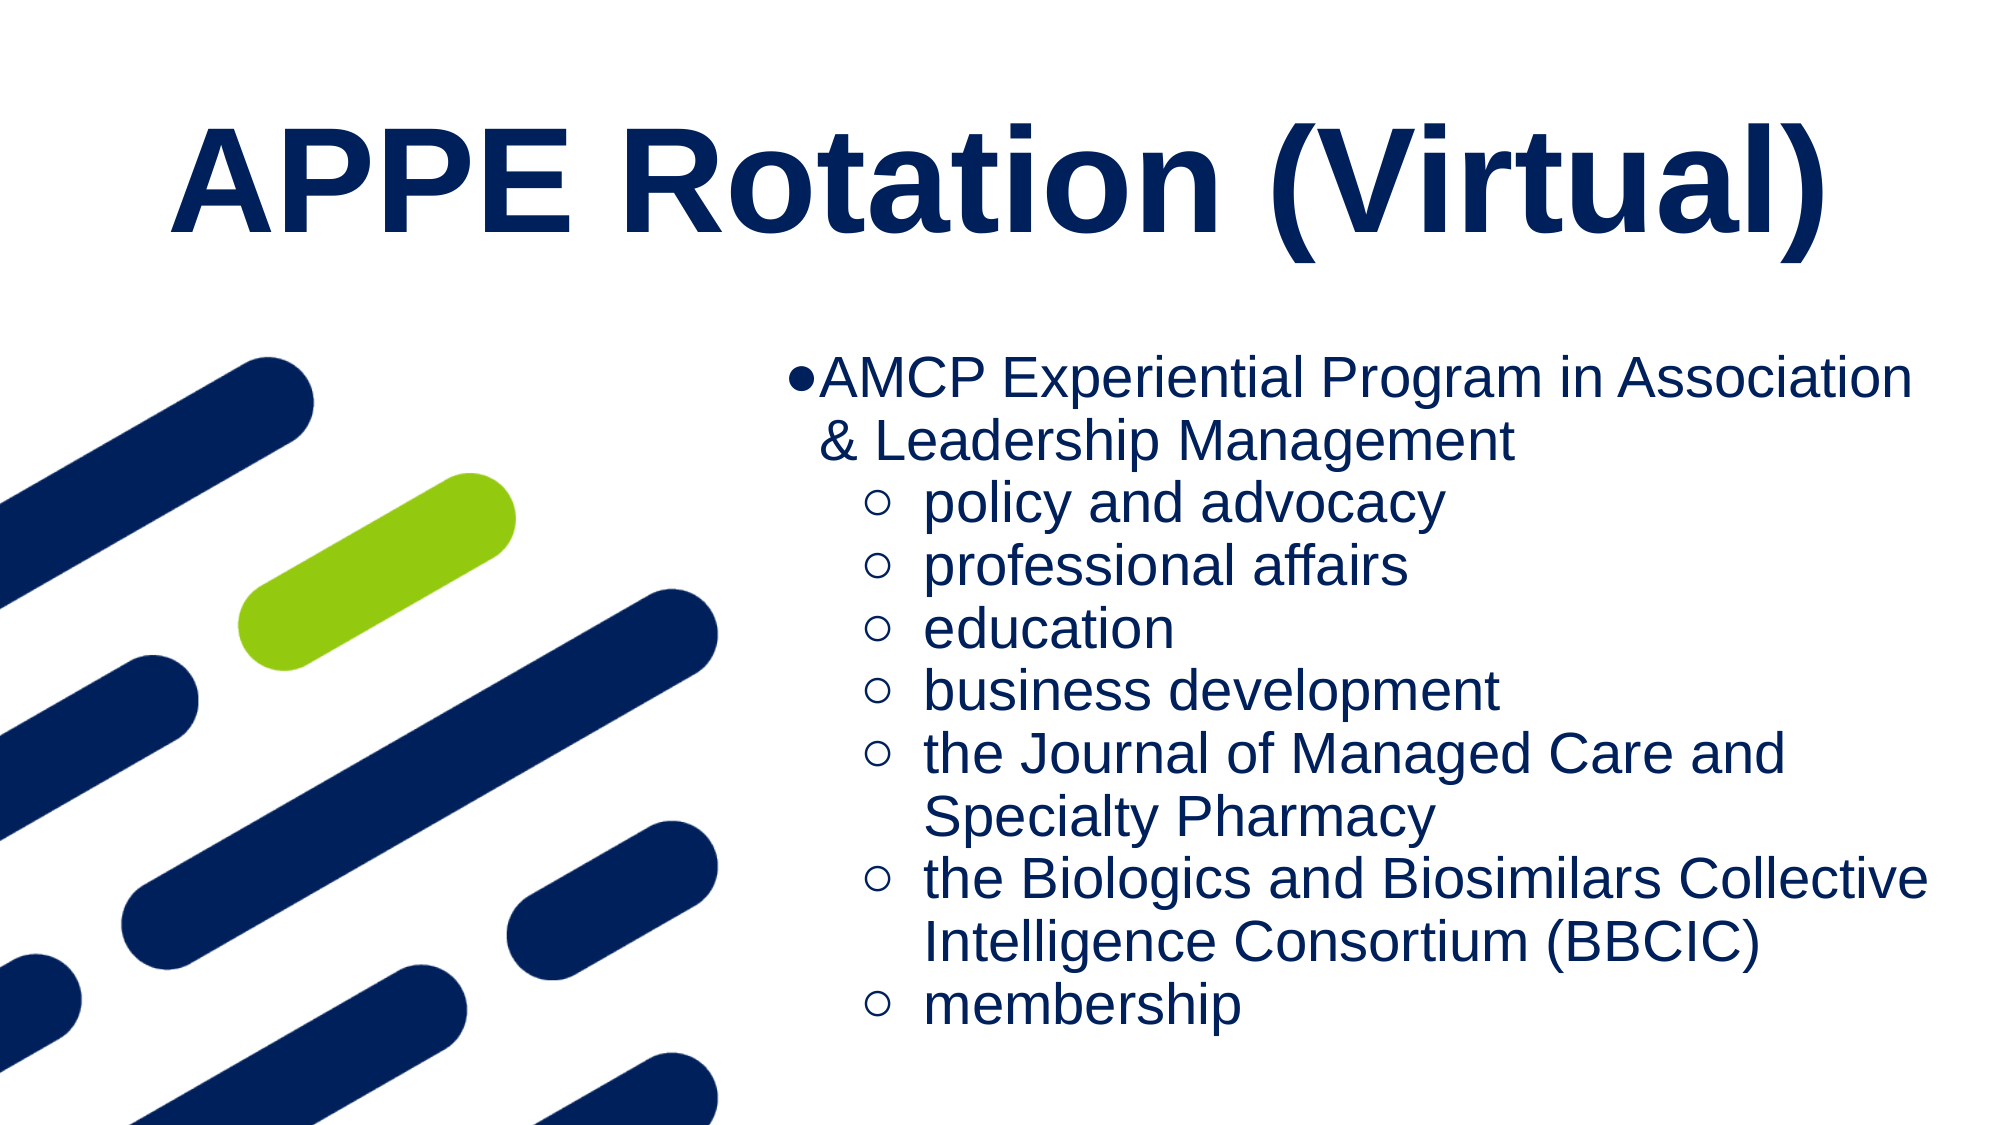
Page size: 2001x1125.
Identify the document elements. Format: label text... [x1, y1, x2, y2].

picture [0, 298, 835, 1125]
list AMCP Experiential Program in Association & Leadership Management policy and advocacy professional affairs education business development the Journal of Managed Care and Specialty Pharmacy the Biologics and Biosimilars Collective Intelligence Consortium (BBCIC) membership [769, 339, 1953, 1058]
title APPE Rotation (Virtual) [0, 102, 2000, 275]
